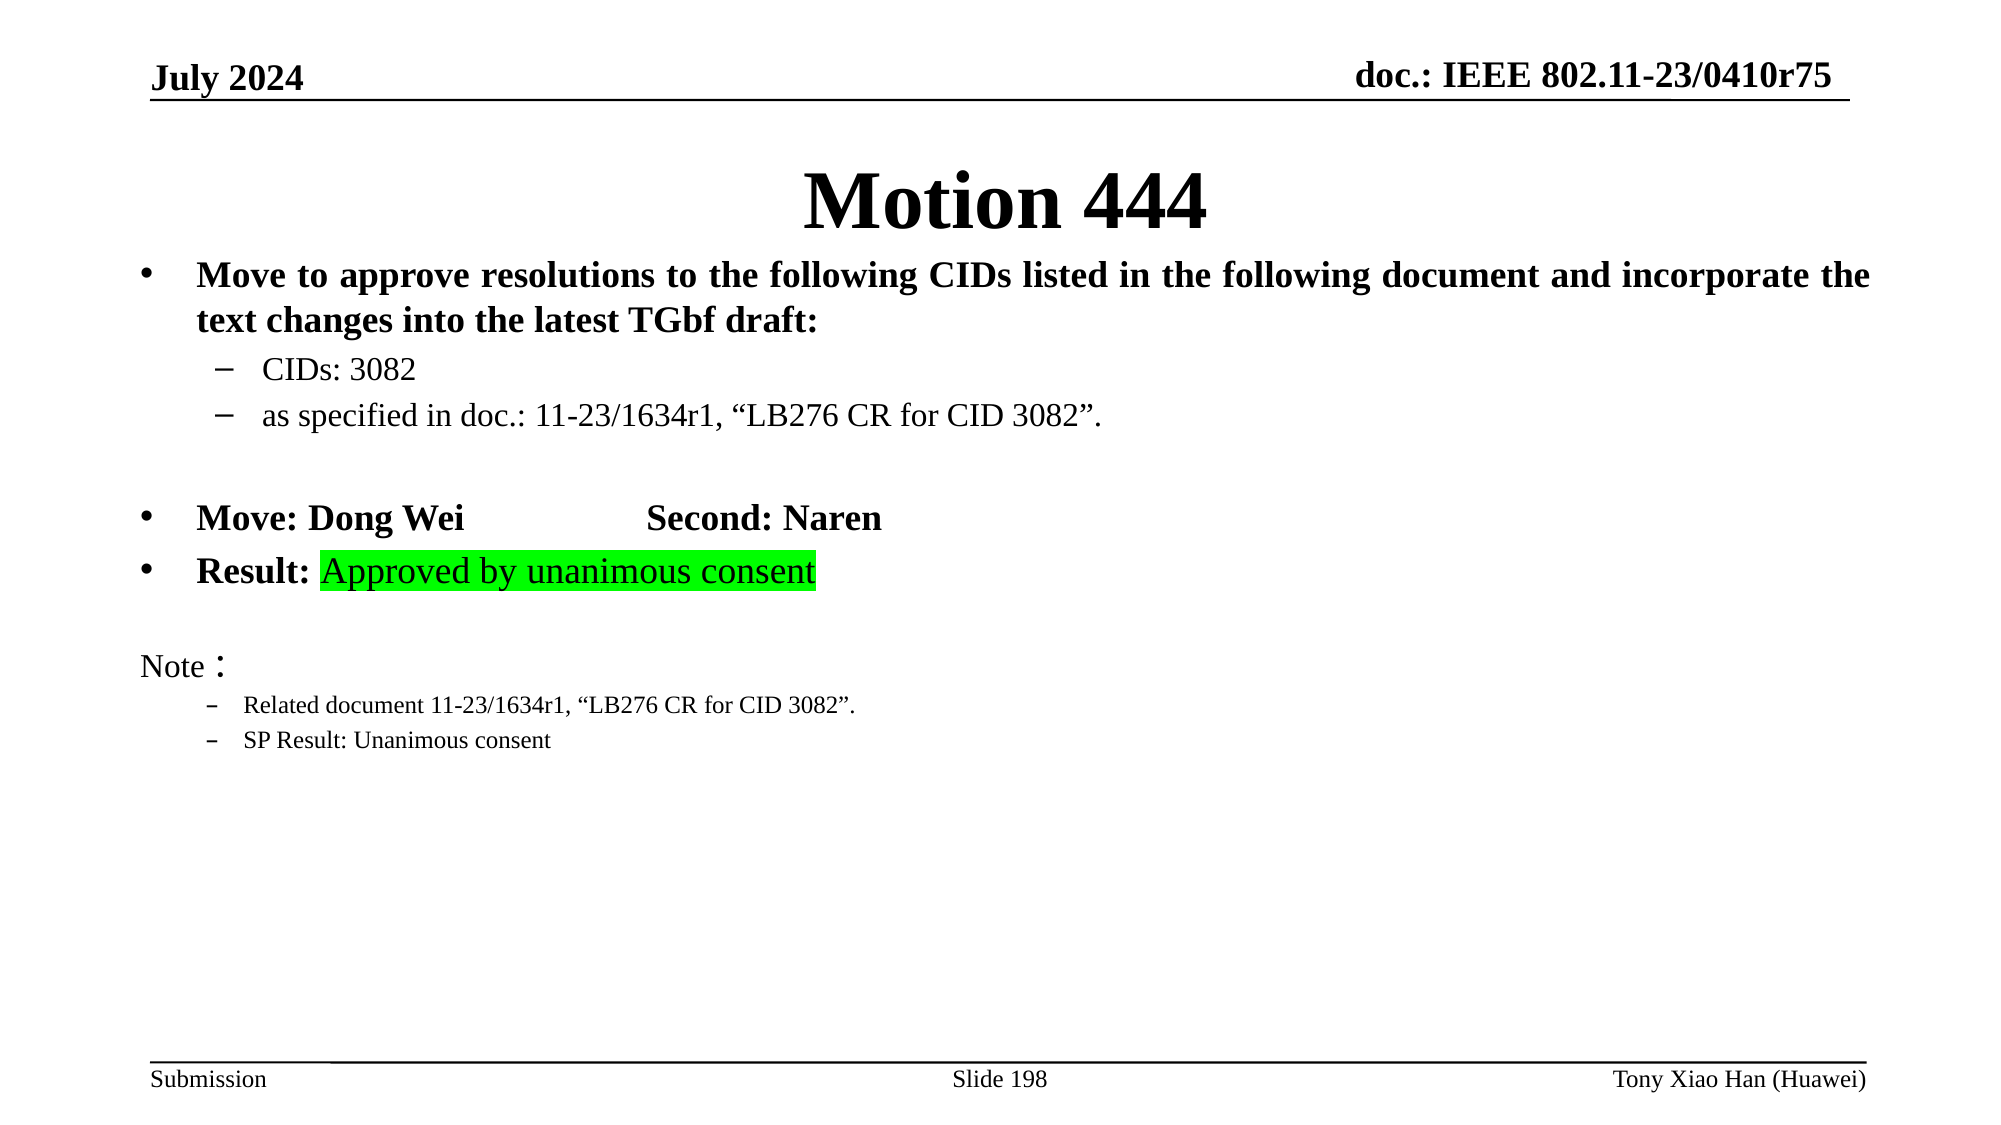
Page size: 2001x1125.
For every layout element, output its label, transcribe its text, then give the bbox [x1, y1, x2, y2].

text_box Move to approve resolutions to the following CIDs listed in the following document and incorporate the text changes into the latest TGbf draft: CIDs: 3082 as specified in doc.: 11-23/1634r1, “LB276 CR for CID 3082”. Move: Dong Wei Second: Naren Result: Approved by unanimous consent Note： Related document 11-23/1634r1, “LB276 CR for CID 3082”. SP Result: Unanimous consent [125, 212, 1888, 988]
text_box Motion 444 [368, 137, 1644, 212]
